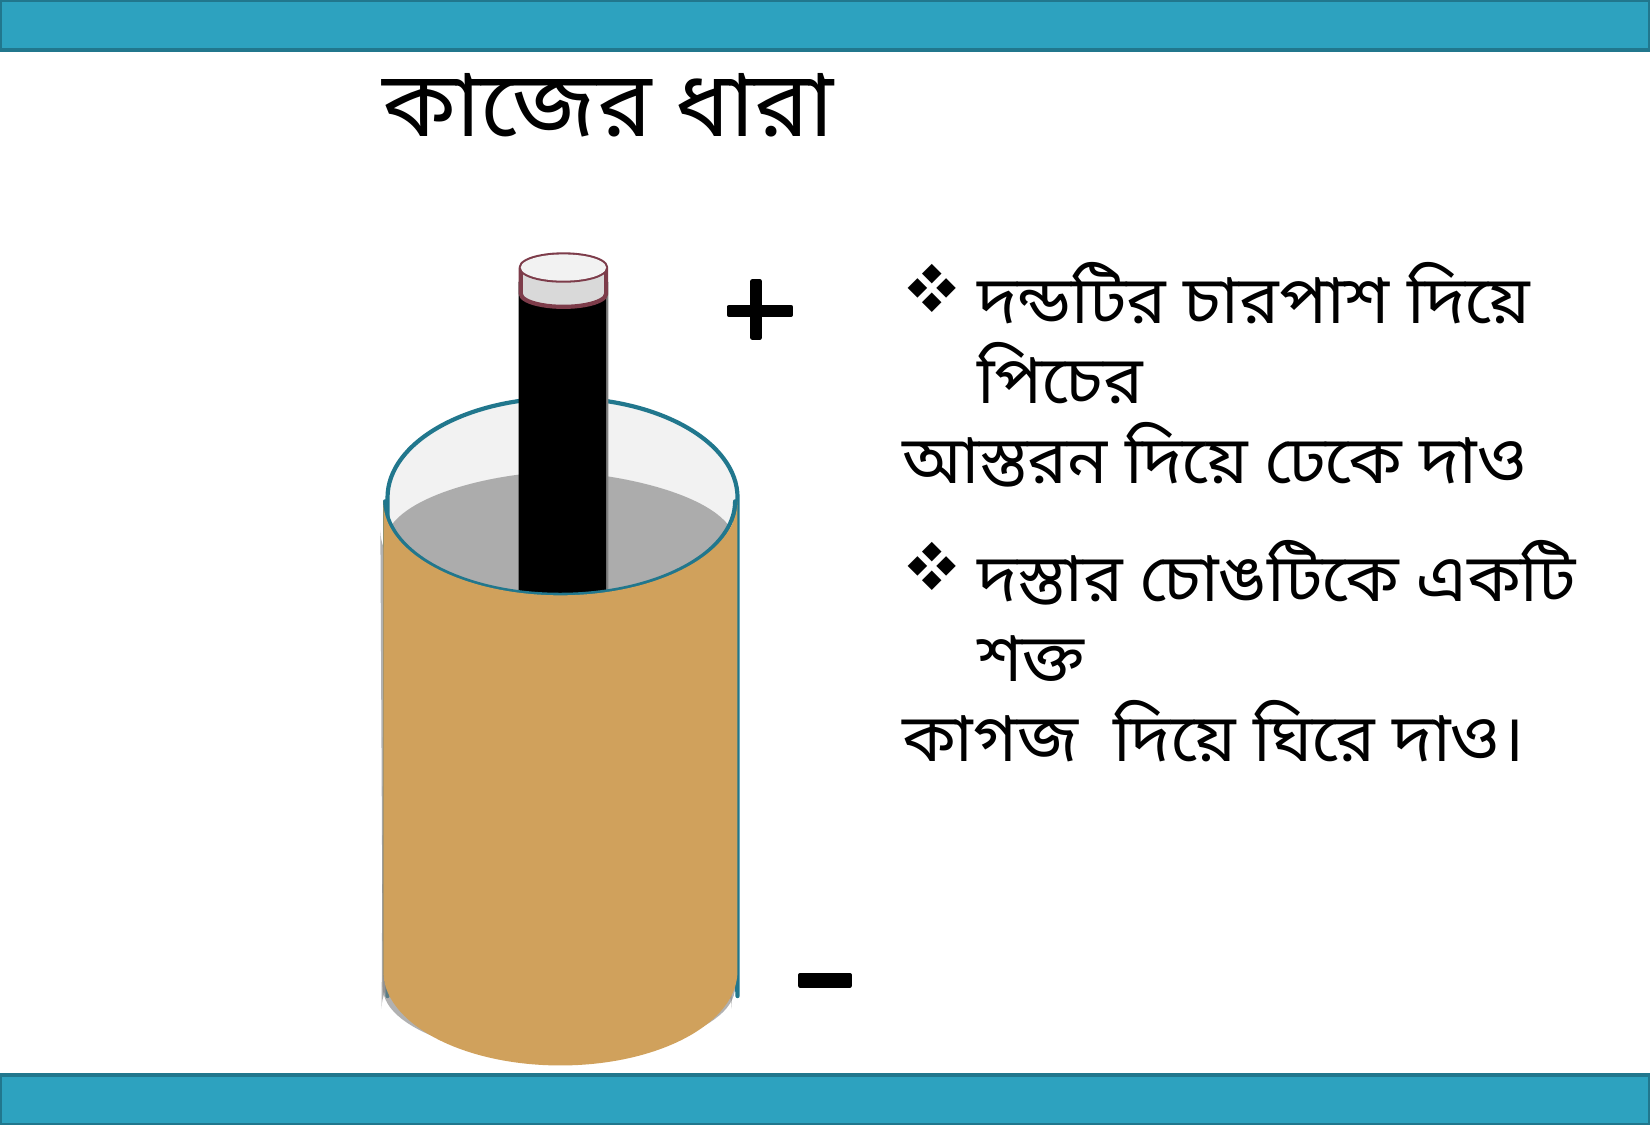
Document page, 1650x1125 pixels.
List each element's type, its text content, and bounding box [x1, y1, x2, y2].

text_box [381, 499, 740, 1068]
text_box দস্তার চোঙটিকে একটি শক্ত কাগজ দিয়ে ঘিরে দাও। [887, 527, 1650, 782]
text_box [520, 254, 607, 308]
text_box [378, 528, 425, 1036]
text_box [379, 914, 384, 1011]
text_box [654, 499, 735, 578]
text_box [728, 281, 792, 338]
text_box [611, 399, 740, 520]
text_box [385, 399, 516, 520]
text_box কাজের ধারা [367, 37, 849, 163]
text_box দন্ডটির চারপাশ দিয়ে পিচের আস্তরন দিয়ে ঢেকে দাও [887, 249, 1625, 504]
text_box [736, 979, 740, 999]
text_box [516, 312, 609, 592]
text_box [729, 1003, 734, 1011]
text_box [798, 973, 852, 988]
text_box [611, 474, 728, 588]
text_box [392, 472, 516, 589]
